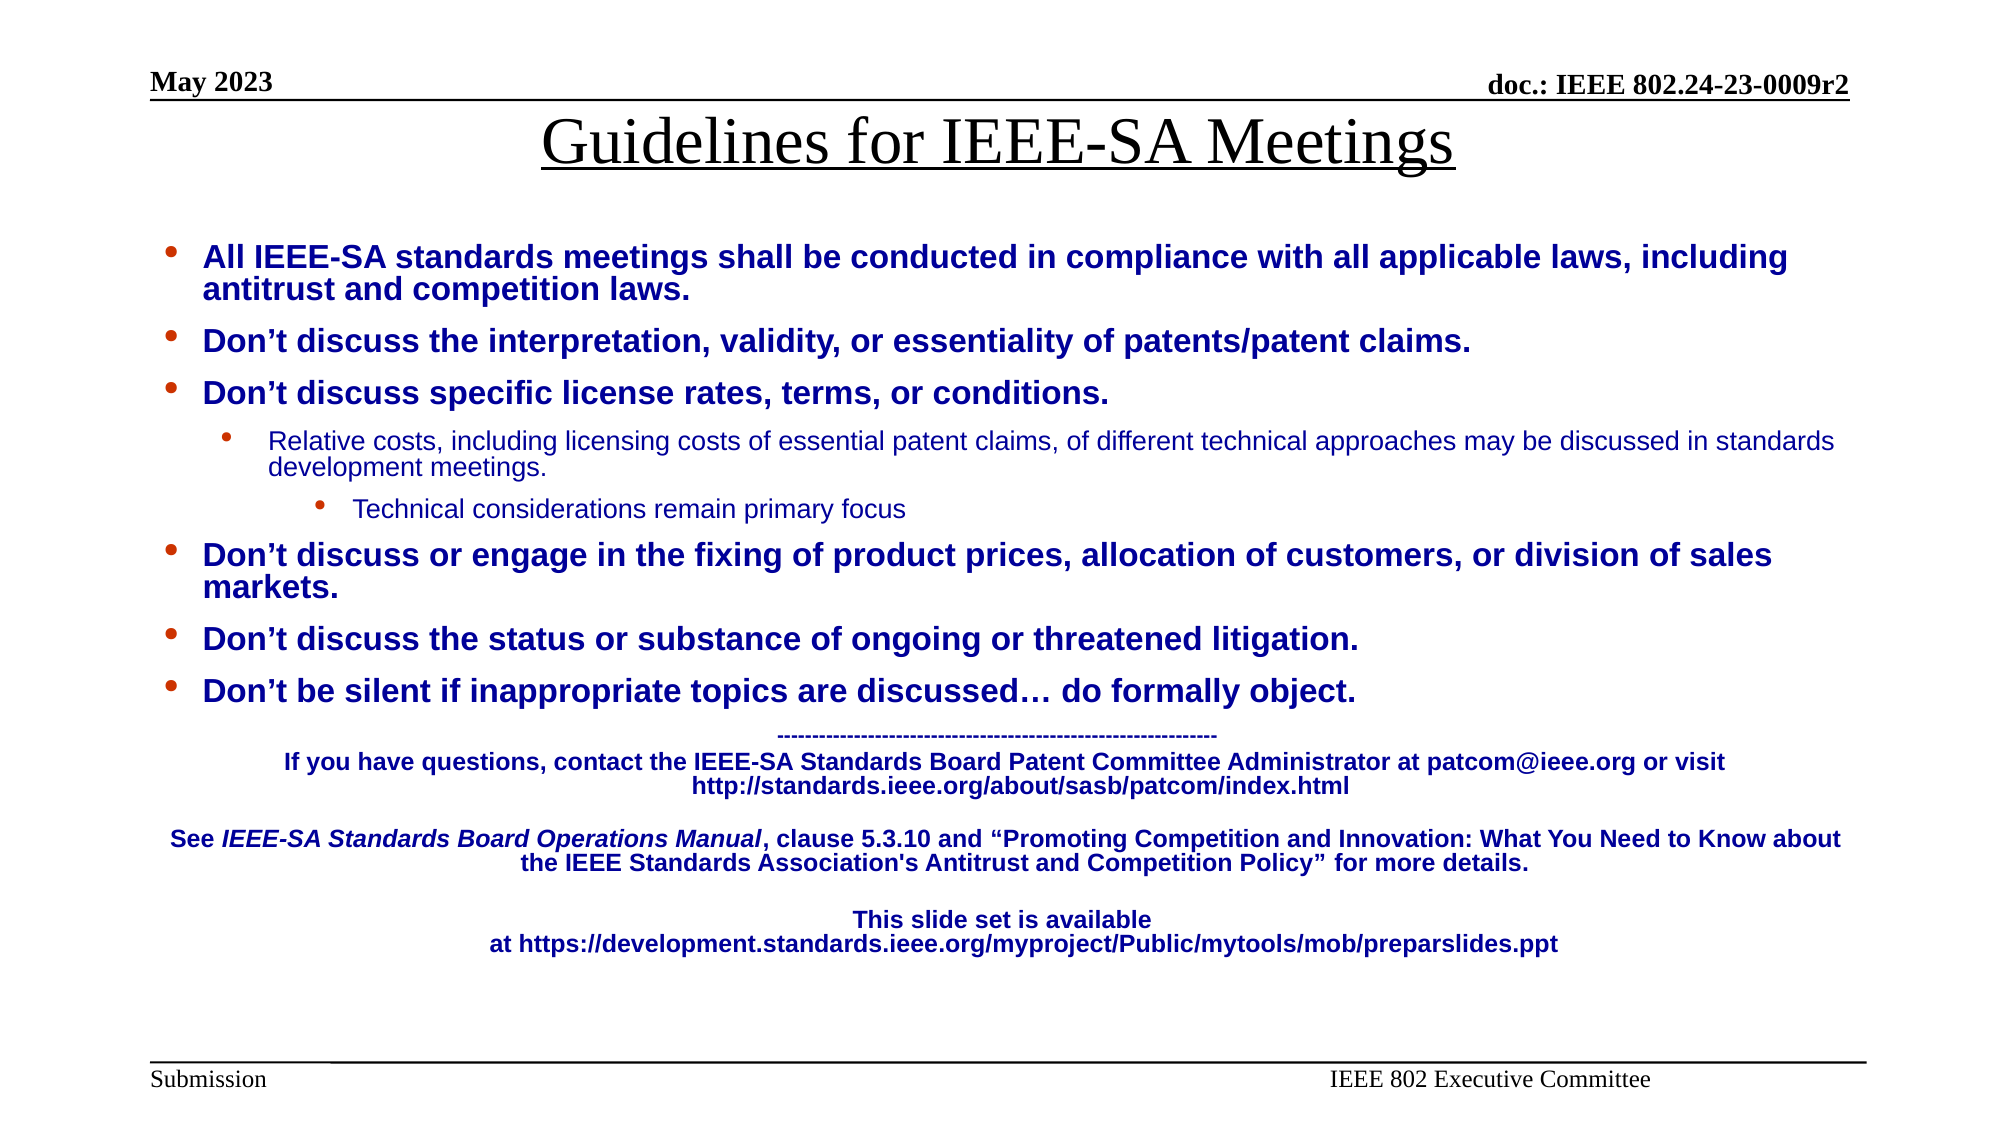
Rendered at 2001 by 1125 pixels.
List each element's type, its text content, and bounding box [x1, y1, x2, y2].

text_box All IEEE-SA standards meetings shall be conducted in compliance with all applicable laws, including antitrust and competition laws. Don’t discuss the interpretation, validity, or essentiality of patents/patent claims. Don’t discuss specific license rates, terms, or conditions. Relative costs, including licensing costs of essential patent claims, of different technical approaches may be discussed in standards development meetings. Technical considerations remain primary focus Don’t discuss or engage in the fixing of product prices, allocation of customers, or division of sales markets. Don’t discuss the status or substance of ongoing or threatened litigation. Don’t be silent if inappropriate topics are discussed… do formally object. --------------------------------------------------------------- If you have questions, contact the IEEE-SA Standards Board Patent Committee Administrator at patcom@ieee.org or visit http://standards.ieee.org/about/sasb/patcom/index.html See IEEE-SA Standards Board Operations Manual, clause 5.3.10 and “Promoting Competition and Innovation: What You Need to Know about the IEEE Standards Association's Antitrust and Competition Policy” for more details. This slide set is available at https://development.standards.ieee.org/myproject/Public/mytools/mob/preparslides.ppt [149, 211, 1863, 1063]
text_box [337, 37, 1688, 163]
text_box IEEE 802 Executive Committee [1257, 1062, 1652, 1092]
title Guidelines for IEEE-SA Meetings [304, 86, 1693, 187]
